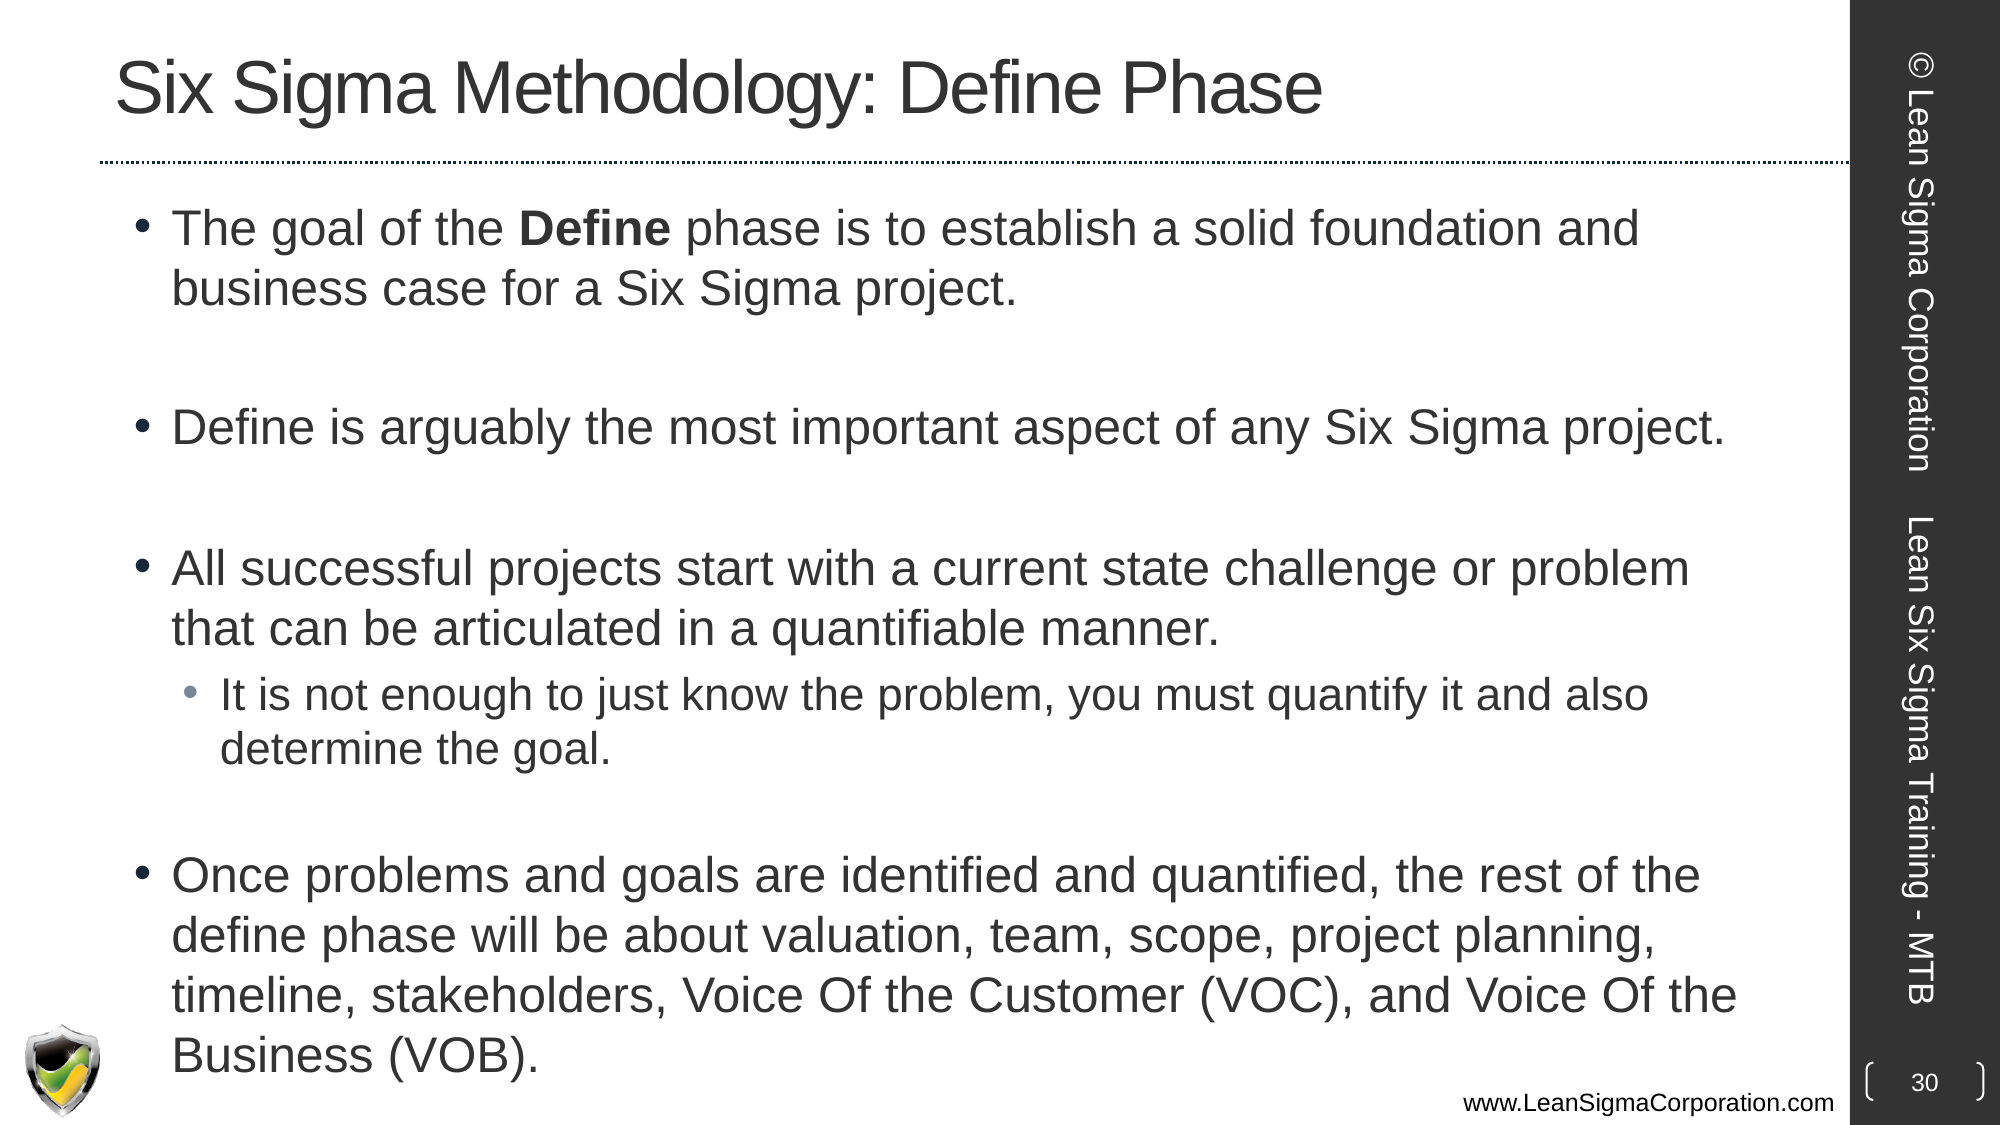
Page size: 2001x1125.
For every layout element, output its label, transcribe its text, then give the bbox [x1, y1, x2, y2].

picture [24, 1024, 100, 1118]
title Six Sigma Methodology: Define Phase [99, 4, 1767, 163]
slide_number Lean Six Sigma Training - MTB [1883, 500, 1964, 1050]
list The goal of the Define phase is to establish a solid foundation and business case for a Six Sigma project. Define is arguably the most important aspect of any Six Sigma project. All successful projects start with a current state challenge or problem that can be articulated in a quantifiable manner. It is not enough to just know the problem, you must quantify it and also determine the goal. Once problems and goals are identified and quantified, the rest of the define phase will be about valuation, team, scope, project planning, timeline, stakeholders, Voice Of the Customer (VOC), and Voice Of the Business (VOB). [99, 187, 1767, 1088]
slide_number 30 [1865, 1061, 1985, 1102]
footer © Lean Sigma Corporation [1883, 24, 1964, 500]
